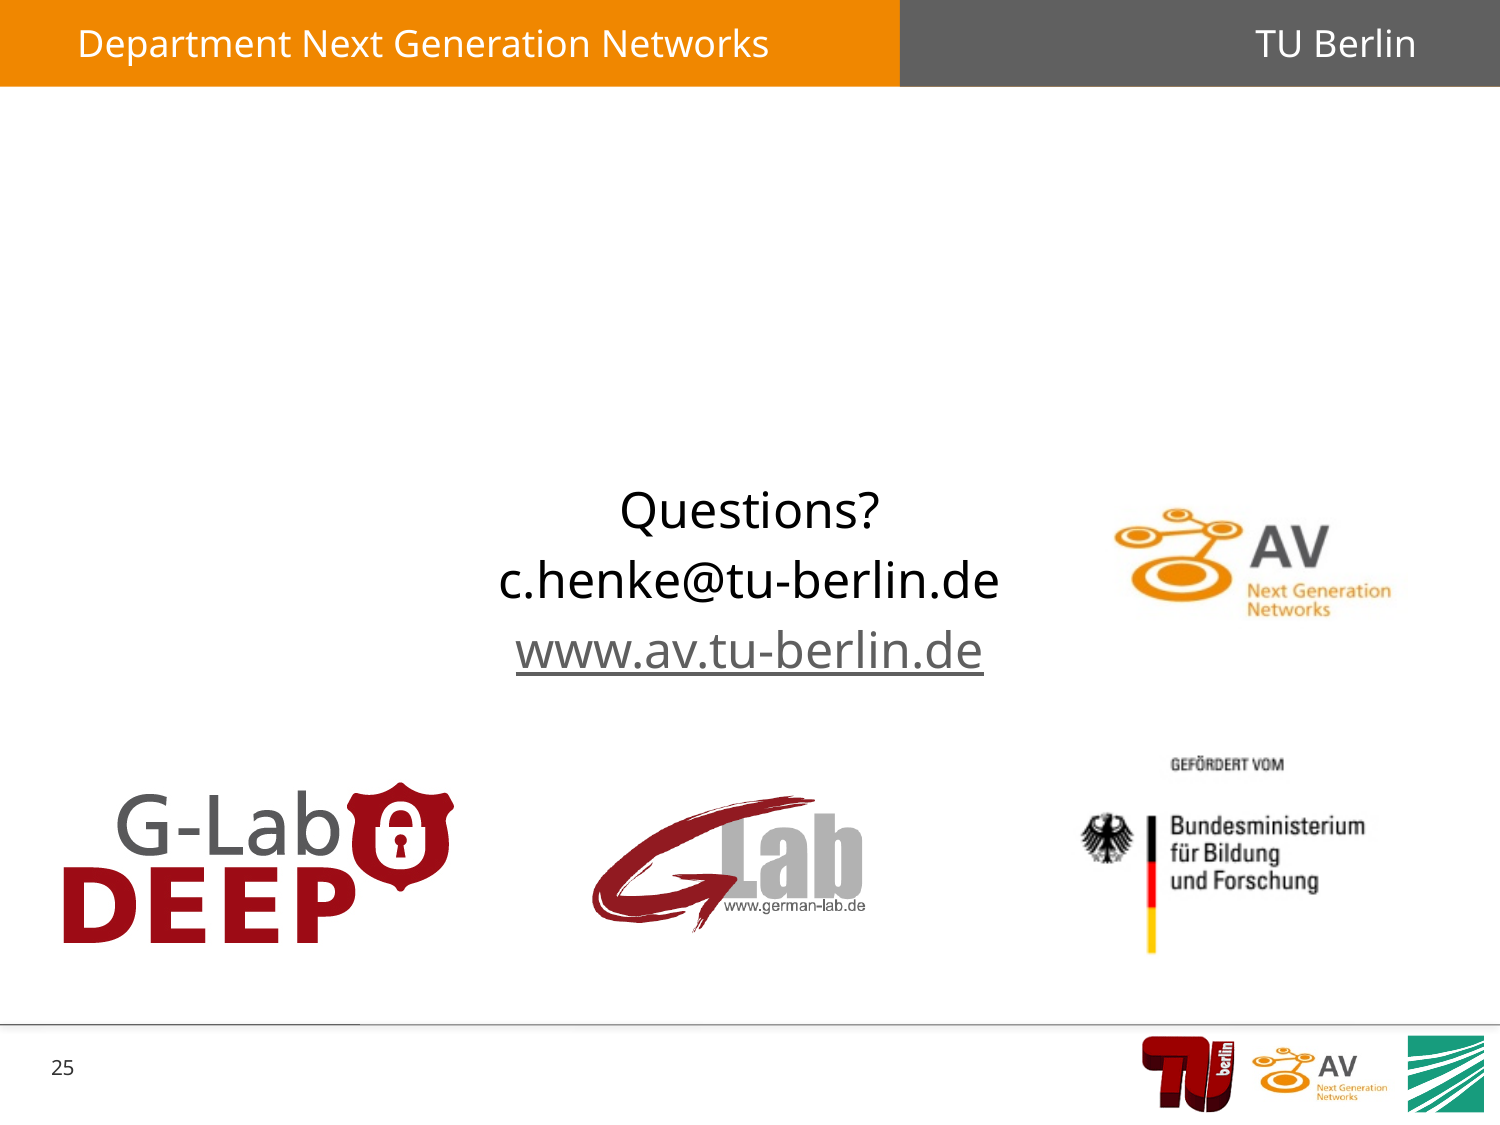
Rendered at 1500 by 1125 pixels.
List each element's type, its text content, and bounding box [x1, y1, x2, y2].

picture [1241, 1035, 1395, 1113]
picture [1141, 1035, 1235, 1113]
picture [1042, 725, 1430, 1000]
list Questions? c.henke@tu-berlin.de www.av.tu-berlin.de [70, 281, 1430, 1024]
picture [588, 792, 872, 937]
picture [43, 771, 469, 964]
picture [1091, 484, 1409, 644]
